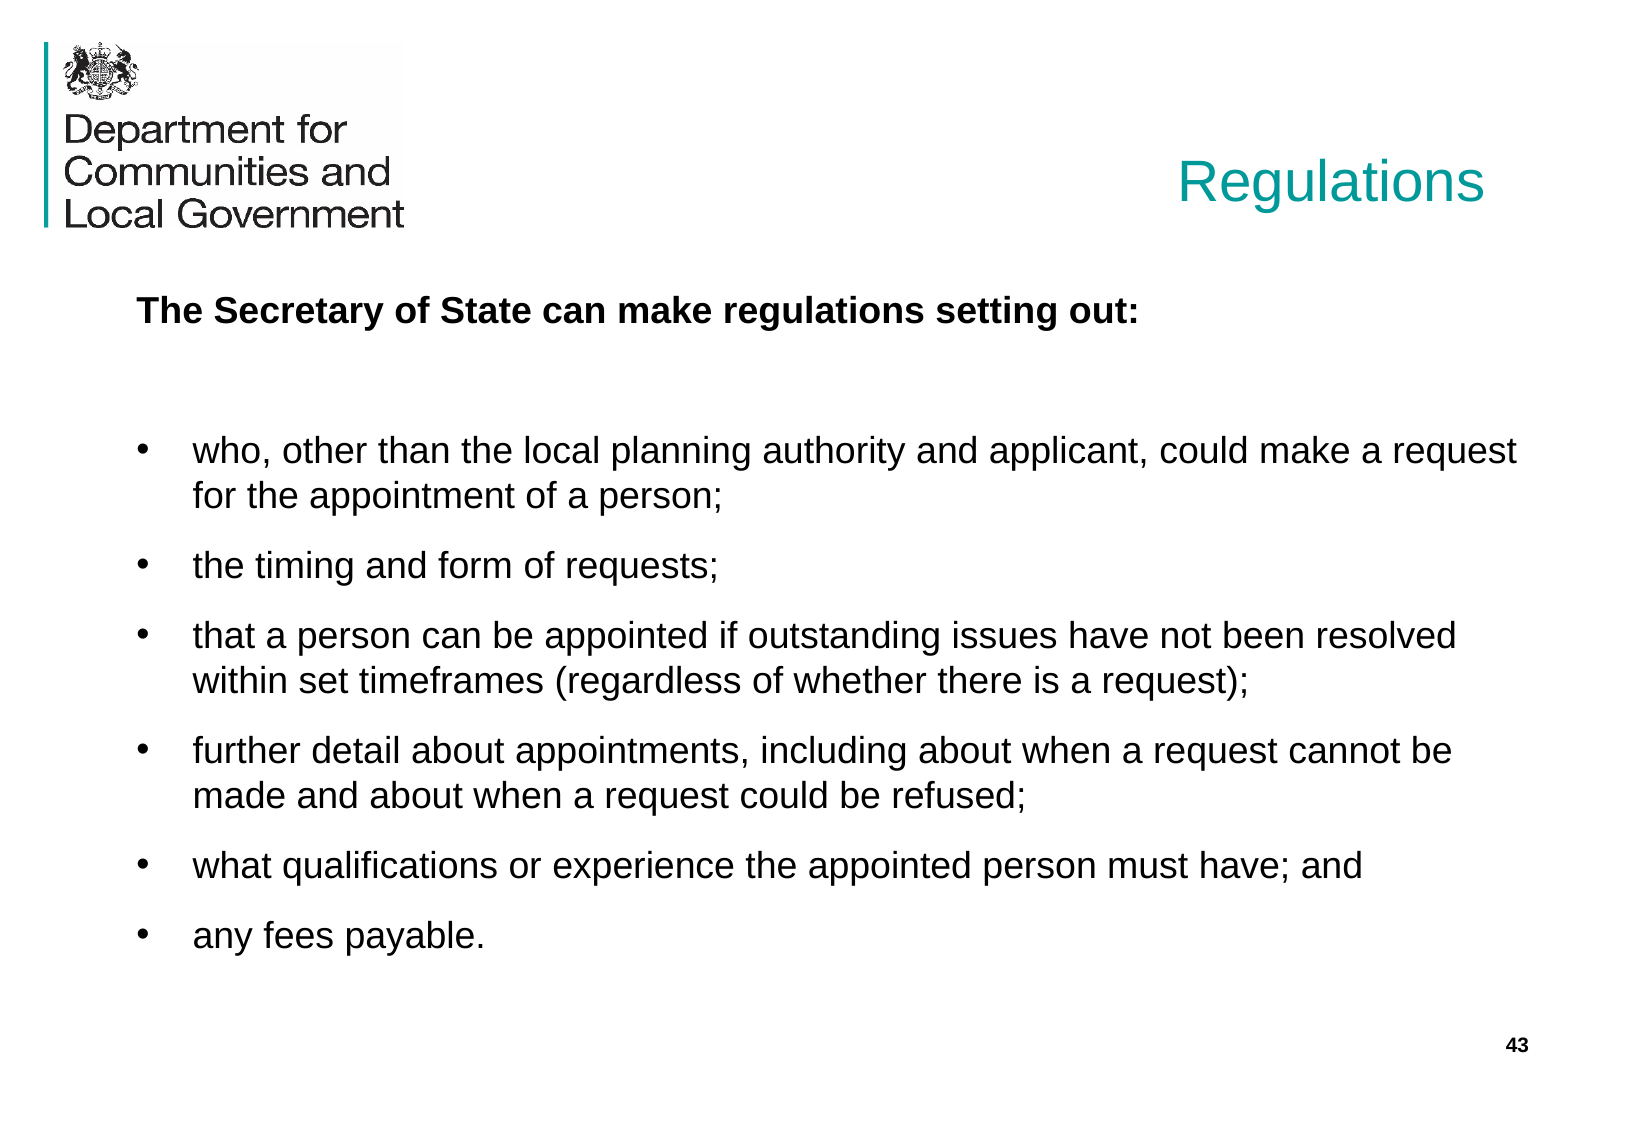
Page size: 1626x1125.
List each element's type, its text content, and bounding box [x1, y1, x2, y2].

title Regulations [528, 90, 1501, 266]
picture [44, 42, 404, 228]
slide_number 43 [1164, 1024, 1544, 1103]
list The Secretary of State can make regulations setting out: who, other than the local planning authority and applicant, could make a request for the appointment of a person; the timing and form of requests; that a person can be appointed if outstanding issues have not been resolved within set timeframes (regardless of whether there is a request); further detail about appointments, including about when a request cannot be made and about when a request could be refused; what qualifications or experience the appointed person must have; and any fees payable. [121, 278, 1563, 988]
